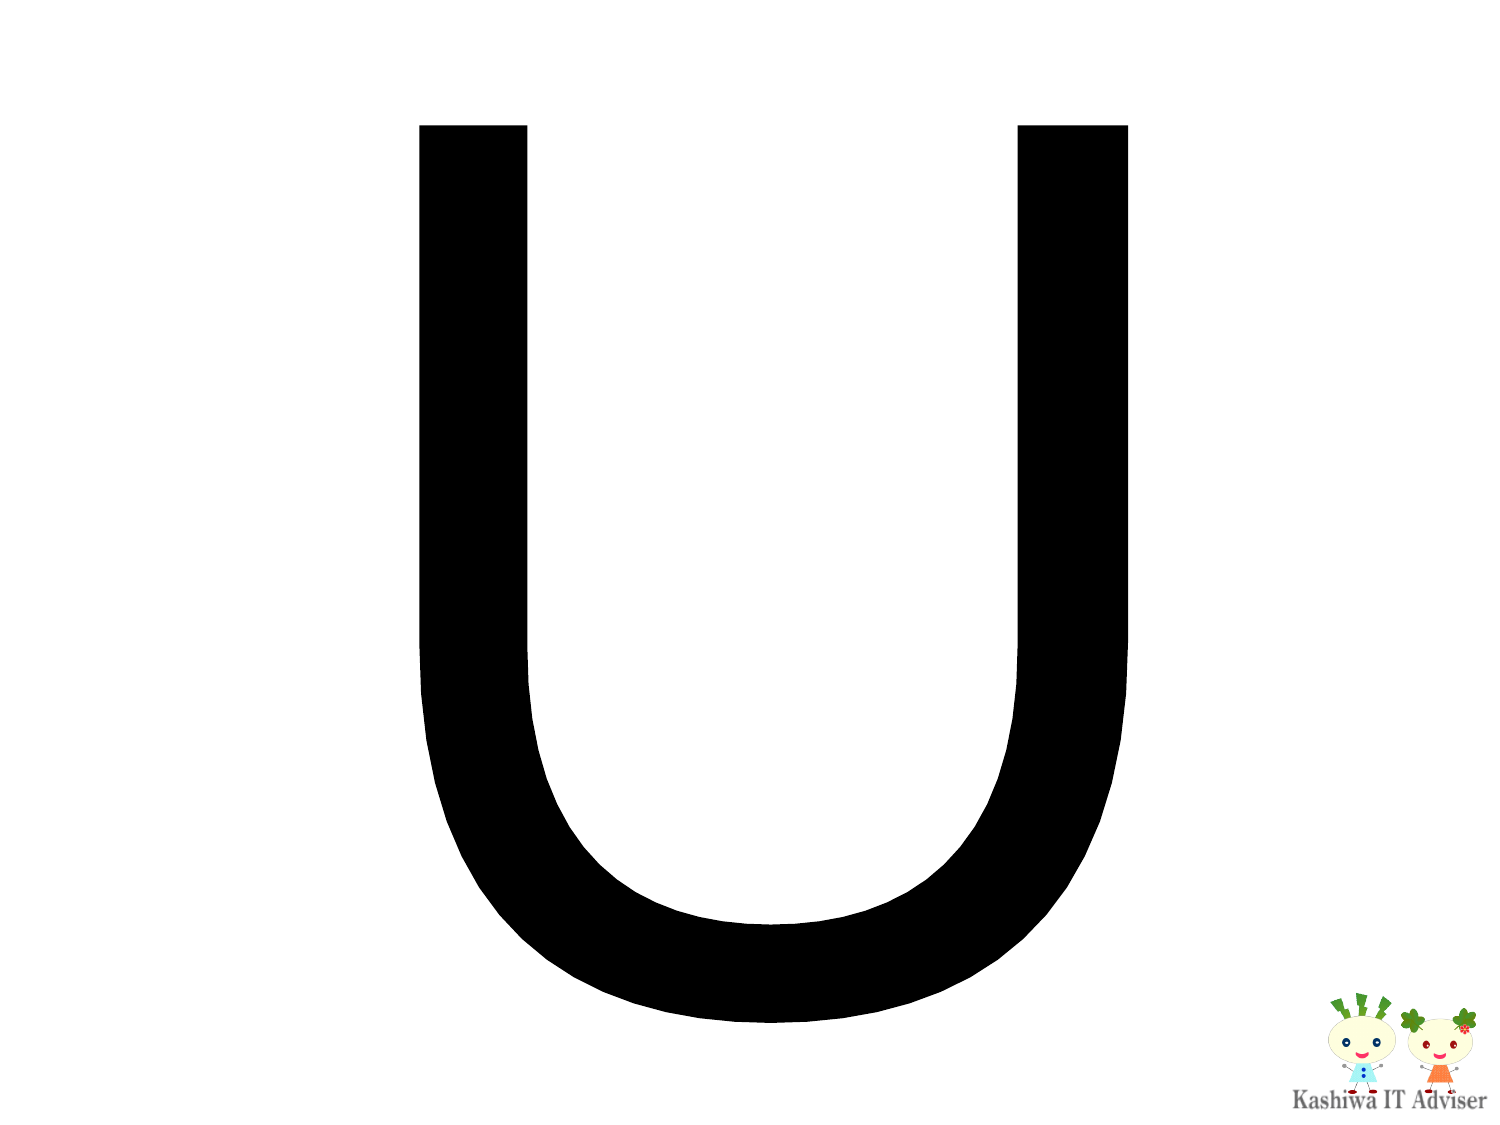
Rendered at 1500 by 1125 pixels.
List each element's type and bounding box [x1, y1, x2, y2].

picture [1292, 992, 1488, 1110]
